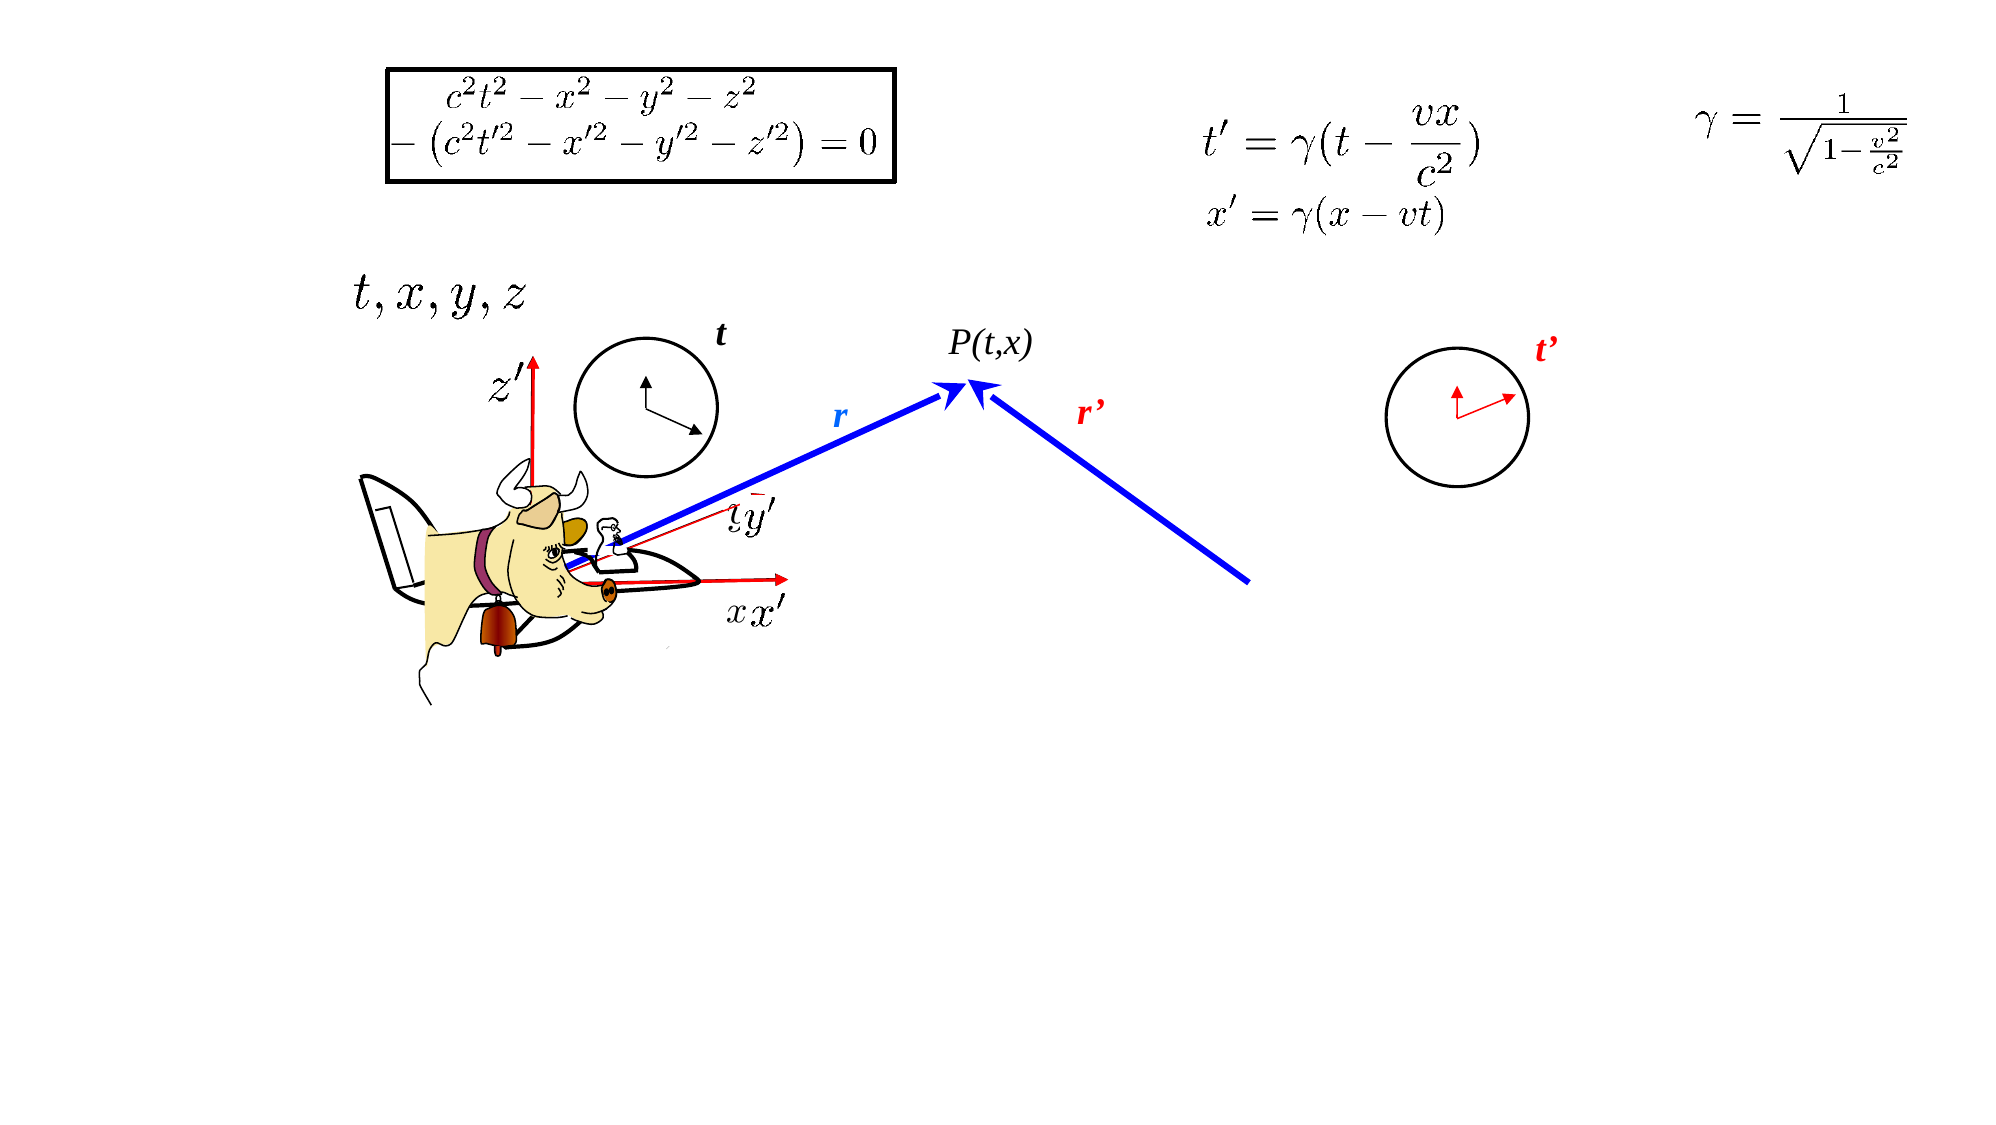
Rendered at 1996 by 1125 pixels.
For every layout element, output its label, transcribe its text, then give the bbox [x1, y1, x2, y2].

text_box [487, 356, 574, 458]
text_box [705, 356, 789, 627]
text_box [967, 379, 1249, 583]
text_box [388, 68, 896, 181]
picture [723, 604, 746, 623]
picture [1203, 191, 1445, 238]
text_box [1386, 316, 1574, 487]
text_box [418, 458, 618, 706]
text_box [574, 300, 742, 477]
picture [348, 271, 530, 320]
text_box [360, 474, 418, 648]
text_box r [818, 382, 863, 442]
text_box P(t,x) [933, 309, 1049, 370]
picture [389, 74, 877, 170]
text_box [943, 382, 967, 402]
picture [1199, 102, 1480, 188]
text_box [618, 474, 705, 648]
picture [1691, 92, 1911, 177]
